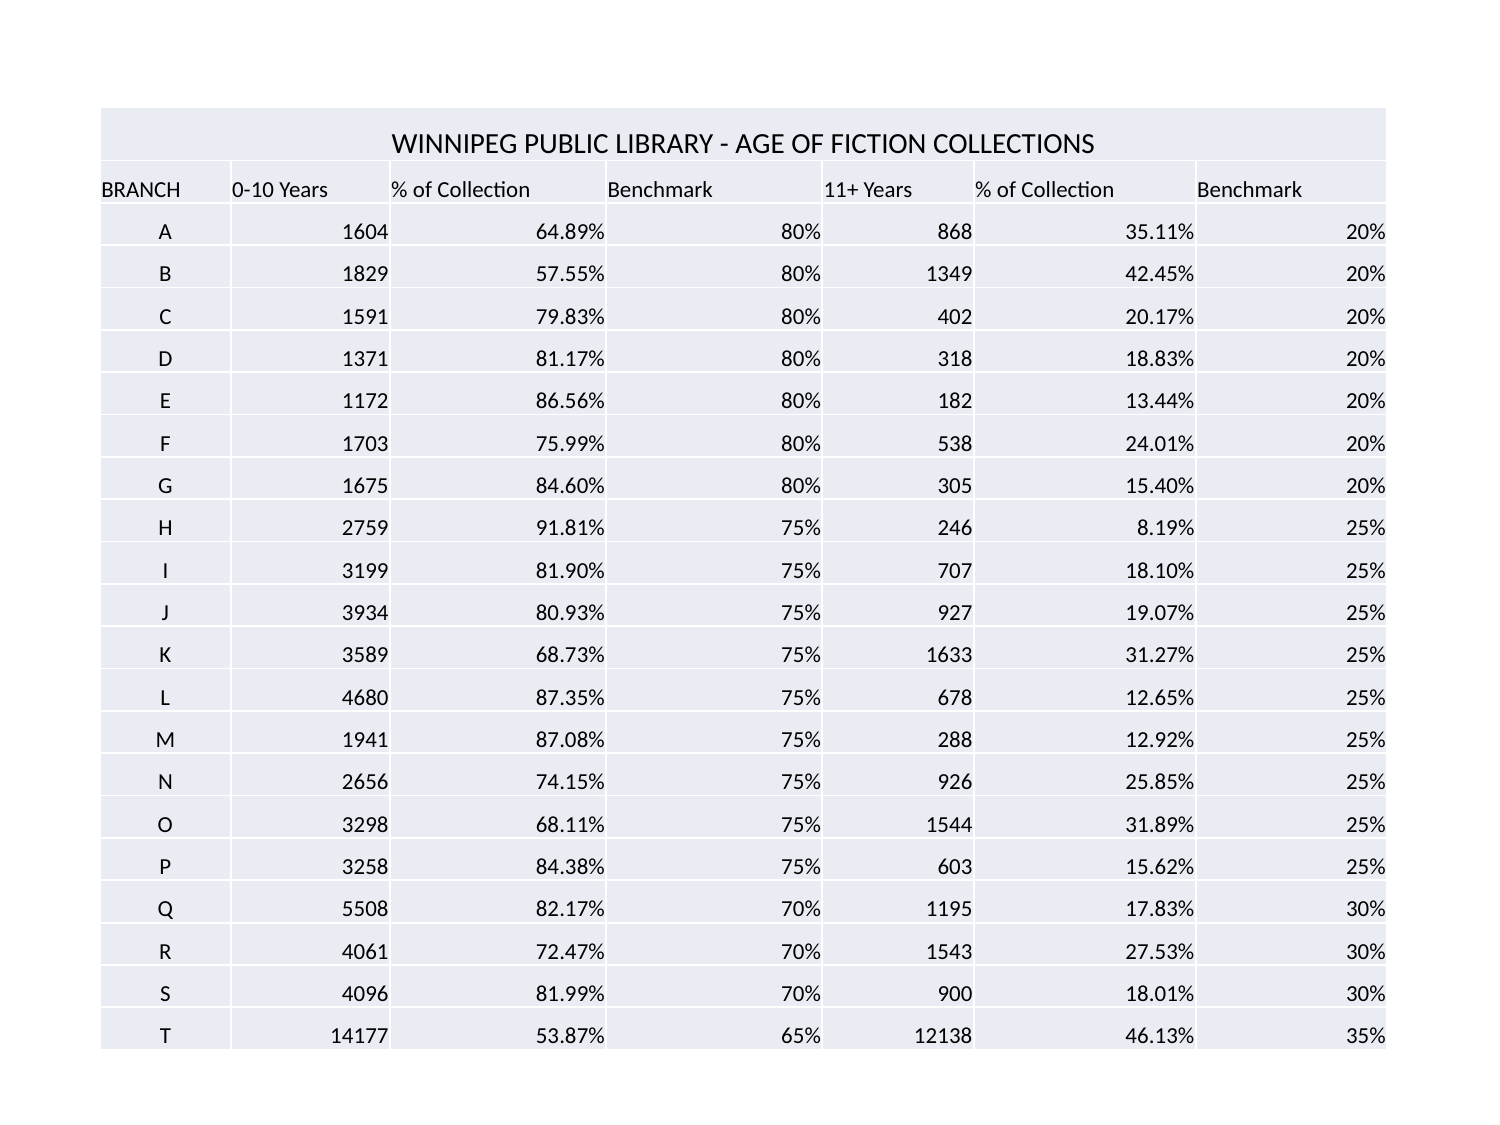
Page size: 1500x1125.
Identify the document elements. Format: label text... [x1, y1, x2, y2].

table_cell 79.83% [391, 288, 605, 329]
table_cell 80% [607, 331, 821, 371]
table_cell 3258 [232, 839, 389, 879]
table_cell 1675 [232, 458, 389, 498]
table_cell 1703 [232, 415, 389, 456]
table_cell 900 [823, 966, 973, 1006]
table_cell 53.87% [391, 1008, 605, 1049]
table_cell 707 [823, 542, 973, 583]
table_cell 70% [607, 881, 821, 922]
table_cell 25% [1197, 500, 1386, 541]
table_cell 20% [1197, 204, 1386, 244]
table_cell 31.89% [975, 796, 1195, 837]
table_cell 1591 [232, 288, 389, 329]
table_cell 14177 [232, 1008, 389, 1049]
table_cell Benchmark [607, 161, 821, 202]
table_cell 80% [607, 373, 821, 414]
table_cell E [101, 373, 230, 414]
table_cell 70% [607, 924, 821, 964]
table_cell 25% [1197, 839, 1386, 879]
table_cell I [101, 542, 230, 583]
table_cell 80% [607, 458, 821, 498]
table_cell 18.83% [975, 331, 1195, 371]
table_cell 603 [823, 839, 973, 879]
table_cell 75% [607, 796, 821, 837]
table_cell 75% [607, 627, 821, 668]
table_cell 84.60% [391, 458, 605, 498]
table_cell 1633 [823, 627, 973, 668]
table_cell 80.93% [391, 585, 605, 625]
table_cell 20.17% [975, 288, 1195, 329]
table_cell 25% [1197, 627, 1386, 668]
table_cell P [101, 839, 230, 879]
table_cell 20% [1197, 458, 1386, 498]
table_cell 81.99% [391, 966, 605, 1006]
table_cell 2759 [232, 500, 389, 541]
table_cell 3934 [232, 585, 389, 625]
table_cell % of Collection [391, 161, 605, 202]
table_cell 46.13% [975, 1008, 1195, 1049]
table_cell 35.11% [975, 204, 1195, 244]
table_cell 4680 [232, 669, 389, 710]
table_cell 20% [1197, 373, 1386, 414]
table_cell 87.35% [391, 669, 605, 710]
table_cell 11+ Years [823, 161, 973, 202]
table_cell 75% [607, 712, 821, 752]
table_cell L [101, 669, 230, 710]
table_cell 72.47% [391, 924, 605, 964]
table_cell T [101, 1008, 230, 1049]
table_cell 12.92% [975, 712, 1195, 752]
table_cell R [101, 924, 230, 964]
table_cell 80% [607, 204, 821, 244]
table_header WINNIPEG PUBLIC LIBRARY - AGE OF FICTION COLLECTIONS [101, 108, 1386, 160]
table_cell 27.53% [975, 924, 1195, 964]
table_cell 868 [823, 204, 973, 244]
table_cell 42.45% [975, 246, 1195, 287]
table_cell 20% [1197, 288, 1386, 329]
table_cell 30% [1197, 966, 1386, 1006]
table_cell A [101, 204, 230, 244]
table_cell 87.08% [391, 712, 605, 752]
table_cell 305 [823, 458, 973, 498]
table_cell F [101, 415, 230, 456]
table_cell 246 [823, 500, 973, 541]
table_cell Benchmark [1197, 161, 1386, 202]
table_cell 80% [607, 246, 821, 287]
table_cell 1195 [823, 881, 973, 922]
table_cell 25% [1197, 796, 1386, 837]
table_cell 74.15% [391, 754, 605, 795]
table_cell M [101, 712, 230, 752]
table_cell 4096 [232, 966, 389, 1006]
table_cell 2656 [232, 754, 389, 795]
table_cell 4061 [232, 924, 389, 964]
table_cell 91.81% [391, 500, 605, 541]
table_cell BRANCH [101, 161, 230, 202]
table_cell 64.89% [391, 204, 605, 244]
table_cell 1543 [823, 924, 973, 964]
table_cell 75% [607, 542, 821, 583]
table_cell 538 [823, 415, 973, 456]
table_cell 8.19% [975, 500, 1195, 541]
table_cell 57.55% [391, 246, 605, 287]
table_cell 18.10% [975, 542, 1195, 583]
table_cell 35% [1197, 1008, 1386, 1049]
table_cell D [101, 331, 230, 371]
table_cell 1349 [823, 246, 973, 287]
table_cell 12.65% [975, 669, 1195, 710]
table_cell 13.44% [975, 373, 1195, 414]
table_cell 288 [823, 712, 973, 752]
table_cell 1604 [232, 204, 389, 244]
table_cell 1829 [232, 246, 389, 287]
table_cell 1172 [232, 373, 389, 414]
table_cell 3298 [232, 796, 389, 837]
table_cell 20% [1197, 331, 1386, 371]
table_cell 25% [1197, 712, 1386, 752]
table_cell 5508 [232, 881, 389, 922]
table_cell 82.17% [391, 881, 605, 922]
table_cell 31.27% [975, 627, 1195, 668]
table_cell 68.73% [391, 627, 605, 668]
table_cell H [101, 500, 230, 541]
table_cell 1941 [232, 712, 389, 752]
table_cell 3589 [232, 627, 389, 668]
table_cell 80% [607, 415, 821, 456]
table_cell 75% [607, 754, 821, 795]
table_cell 68.11% [391, 796, 605, 837]
table_cell 18.01% [975, 966, 1195, 1006]
table_cell J [101, 585, 230, 625]
table_cell 81.90% [391, 542, 605, 583]
table_cell O [101, 796, 230, 837]
table_cell K [101, 627, 230, 668]
table_cell 20% [1197, 415, 1386, 456]
table_cell 3199 [232, 542, 389, 583]
table_cell 926 [823, 754, 973, 795]
table_cell 30% [1197, 924, 1386, 964]
table_cell 17.83% [975, 881, 1195, 922]
table_cell 25% [1197, 585, 1386, 625]
table_cell 75% [607, 585, 821, 625]
table_cell Q [101, 881, 230, 922]
table_cell % of Collection [975, 161, 1195, 202]
table_cell 65% [607, 1008, 821, 1049]
table_cell 15.62% [975, 839, 1195, 879]
table_cell 182 [823, 373, 973, 414]
table_cell 25% [1197, 669, 1386, 710]
table_cell 927 [823, 585, 973, 625]
table_cell 25.85% [975, 754, 1195, 795]
table_cell 75% [607, 500, 821, 541]
table_cell G [101, 458, 230, 498]
table_cell 70% [607, 966, 821, 1006]
table_cell B [101, 246, 230, 287]
table_cell 75.99% [391, 415, 605, 456]
table_cell 25% [1197, 754, 1386, 795]
table_cell S [101, 966, 230, 1006]
table_cell 75% [607, 669, 821, 710]
table_cell 318 [823, 331, 973, 371]
table_cell 12138 [823, 1008, 973, 1049]
table_cell 86.56% [391, 373, 605, 414]
table_cell 80% [607, 288, 821, 329]
table_cell C [101, 288, 230, 329]
table_cell 1544 [823, 796, 973, 837]
table_cell 15.40% [975, 458, 1195, 498]
table_cell 30% [1197, 881, 1386, 922]
table_cell 402 [823, 288, 973, 329]
table_cell 20% [1197, 246, 1386, 287]
table_cell N [101, 754, 230, 795]
table_cell 678 [823, 669, 973, 710]
table_cell 25% [1197, 542, 1386, 583]
table_cell 75% [607, 839, 821, 879]
table_cell 84.38% [391, 839, 605, 879]
table_cell 24.01% [975, 415, 1195, 456]
table_cell 19.07% [975, 585, 1195, 625]
table_cell 0-10 Years [232, 161, 389, 202]
table_cell 81.17% [391, 331, 605, 371]
table_cell 1371 [232, 331, 389, 371]
